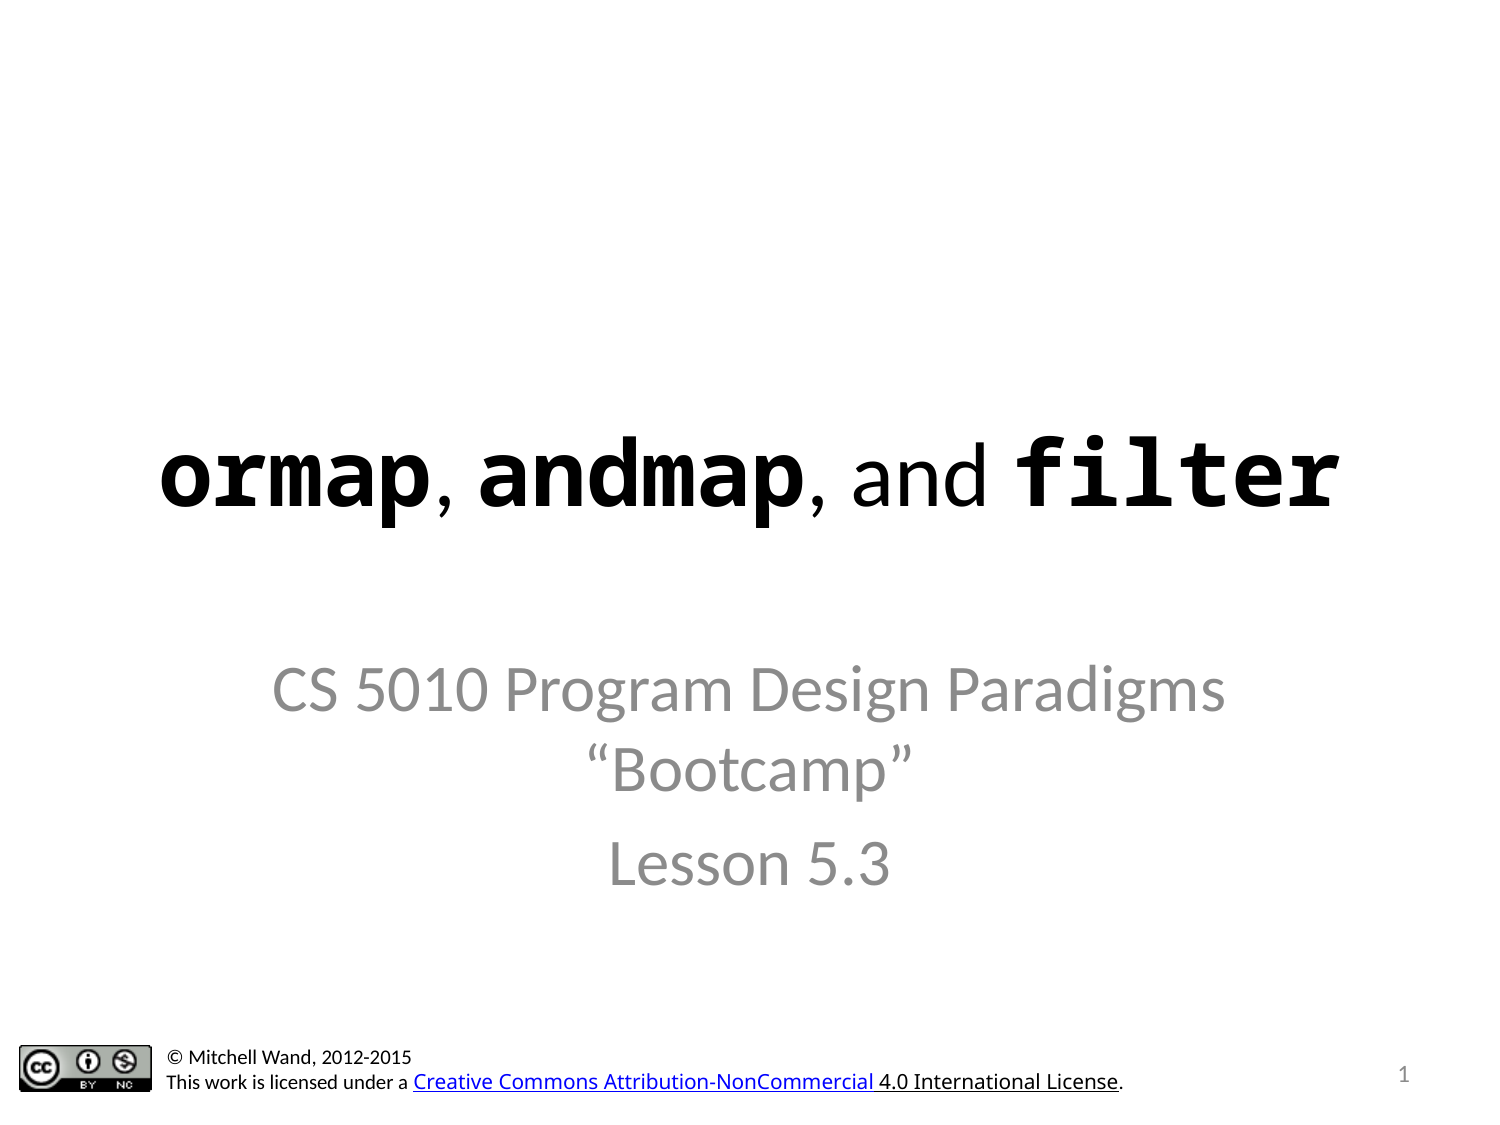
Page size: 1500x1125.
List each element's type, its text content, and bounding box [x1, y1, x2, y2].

title ormap, andmap, and filter [112, 349, 1388, 591]
subtitle CS 5010 Program Design Paradigms “Bootcamp” Lesson 5.3 [225, 637, 1275, 925]
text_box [19, 1035, 1481, 1102]
